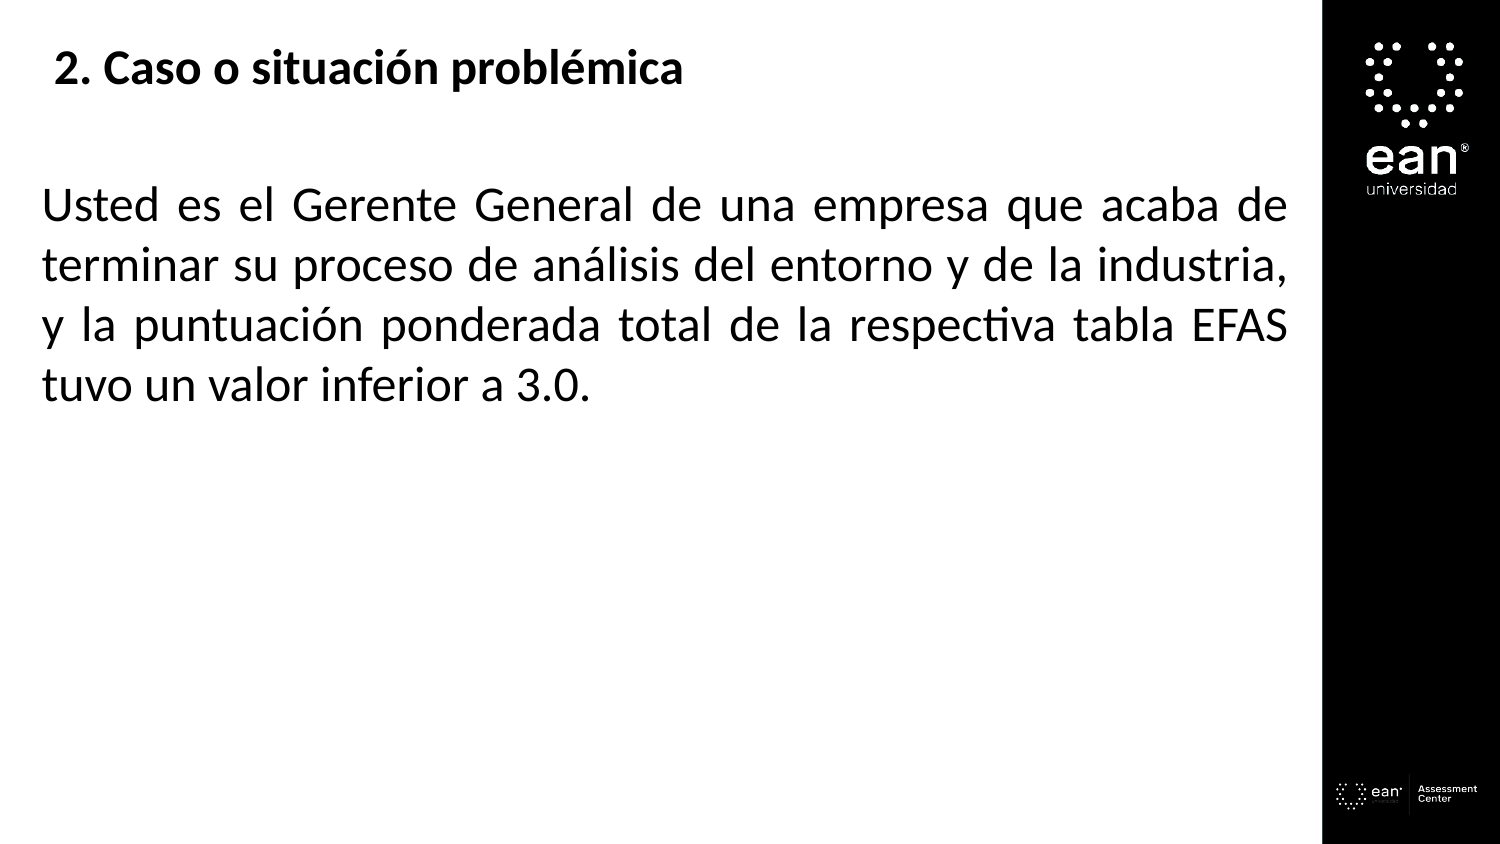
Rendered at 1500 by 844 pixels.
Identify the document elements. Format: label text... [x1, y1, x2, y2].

text_box 2. Caso o situación problémica [39, 27, 797, 102]
picture [0, 0, 1500, 844]
text_box Usted es el Gerente General de una empresa que acaba de terminar su proceso de análisis del entorno y de la industria, y la puntuación ponderada total de la respectiva tabla EFAS tuvo un valor inferior a 3.0. [26, 164, 1304, 420]
